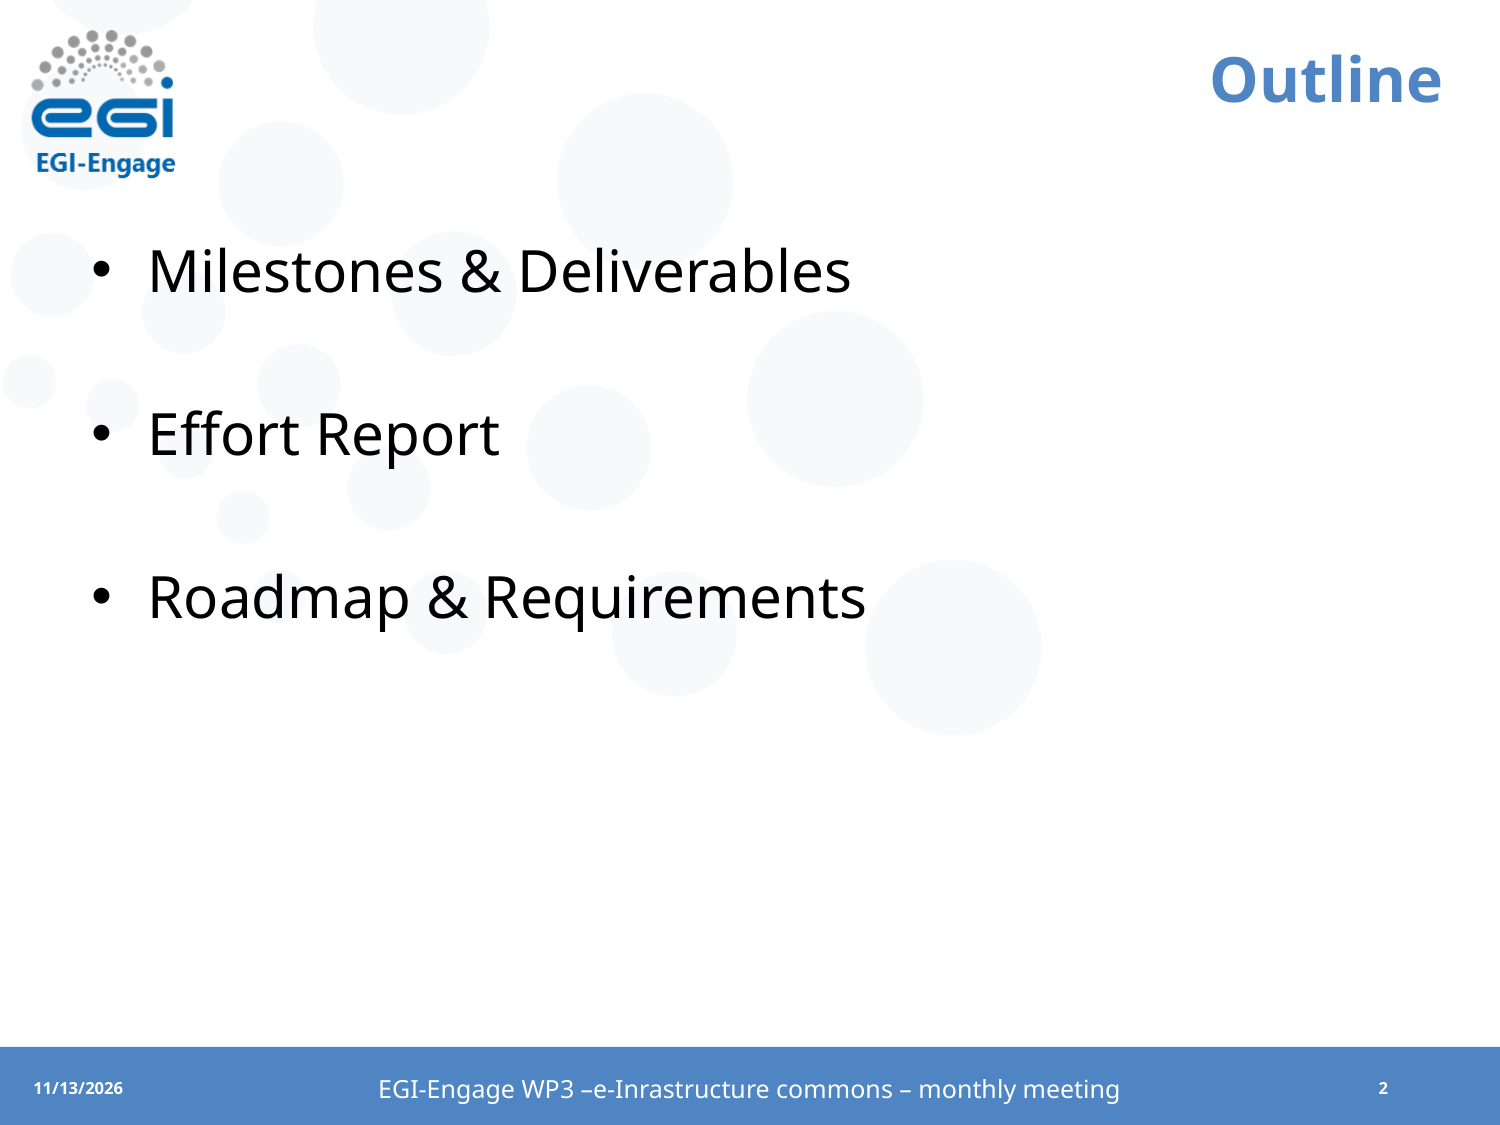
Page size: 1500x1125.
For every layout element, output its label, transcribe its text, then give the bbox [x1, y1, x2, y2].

picture [3, 0, 1076, 772]
footer EGI-Engage WP3 –e-Inrastructure commons – monthly meeting [194, 1058, 1306, 1119]
title Outline [253, 7, 1459, 147]
list Milestones & Deliverables Effort Report Roadmap & Requirements [76, 226, 1459, 1012]
